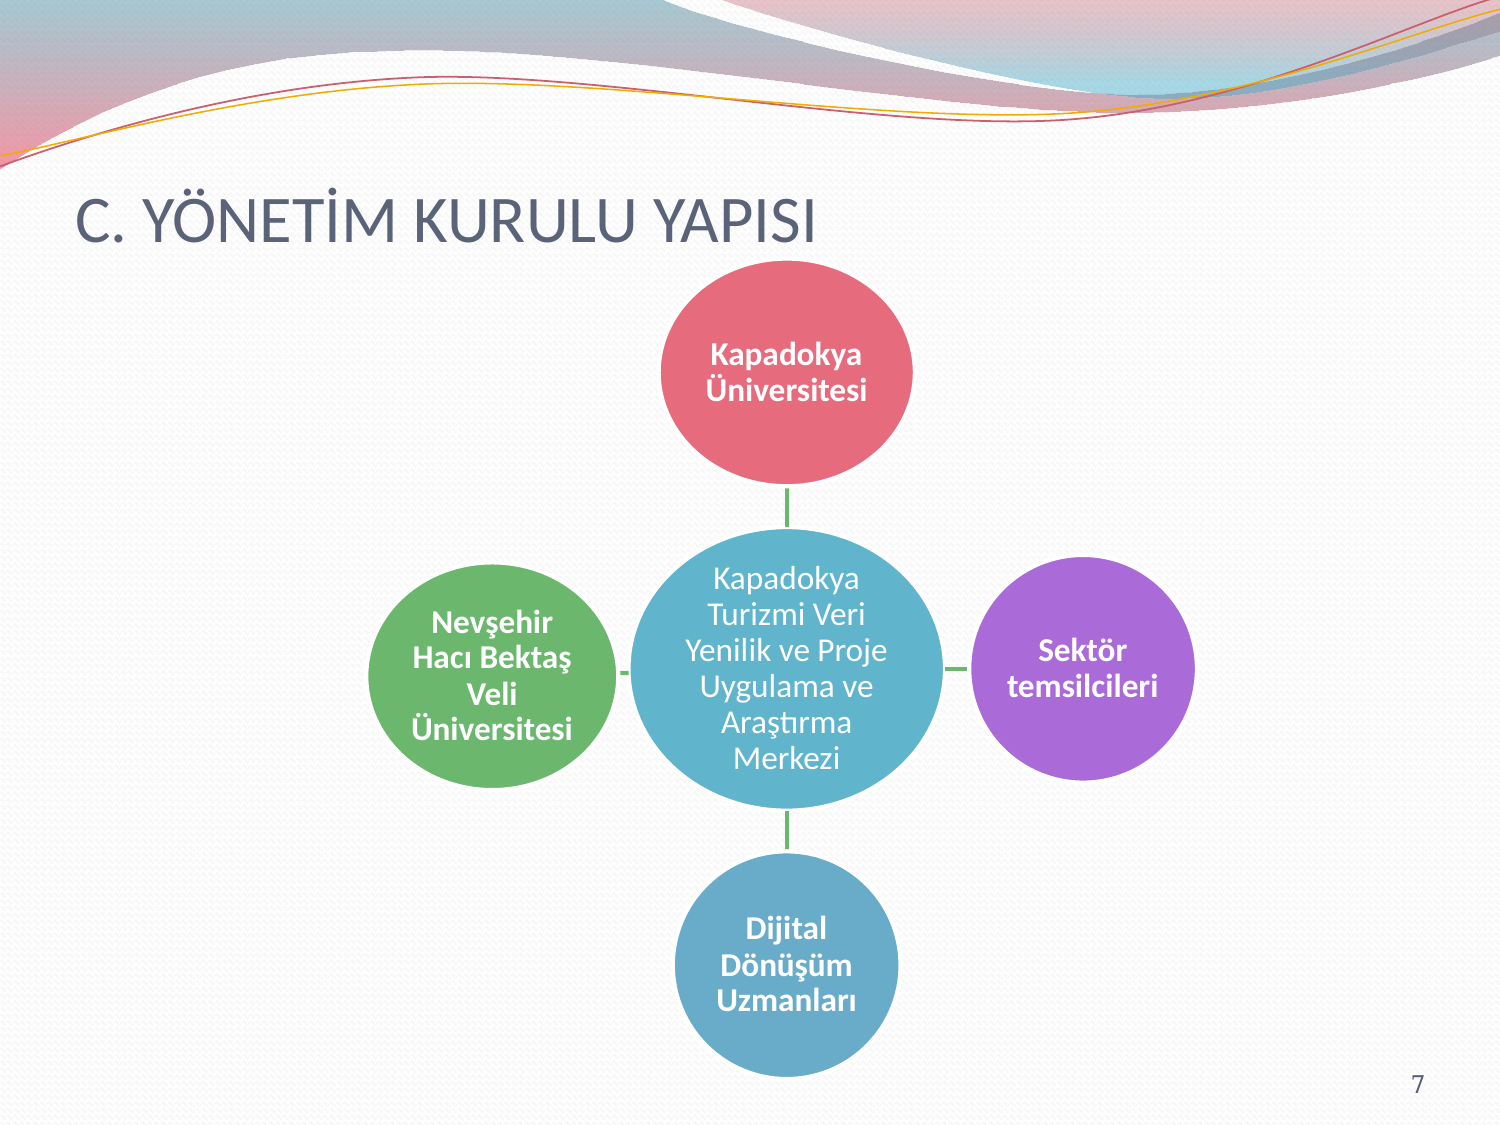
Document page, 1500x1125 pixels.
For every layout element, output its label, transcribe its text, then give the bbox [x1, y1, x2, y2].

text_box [229, 255, 1332, 1083]
title C. YÖNETİM KURULU YAPISI [75, 115, 1425, 256]
slide_number 7 [1299, 1042, 1425, 1103]
